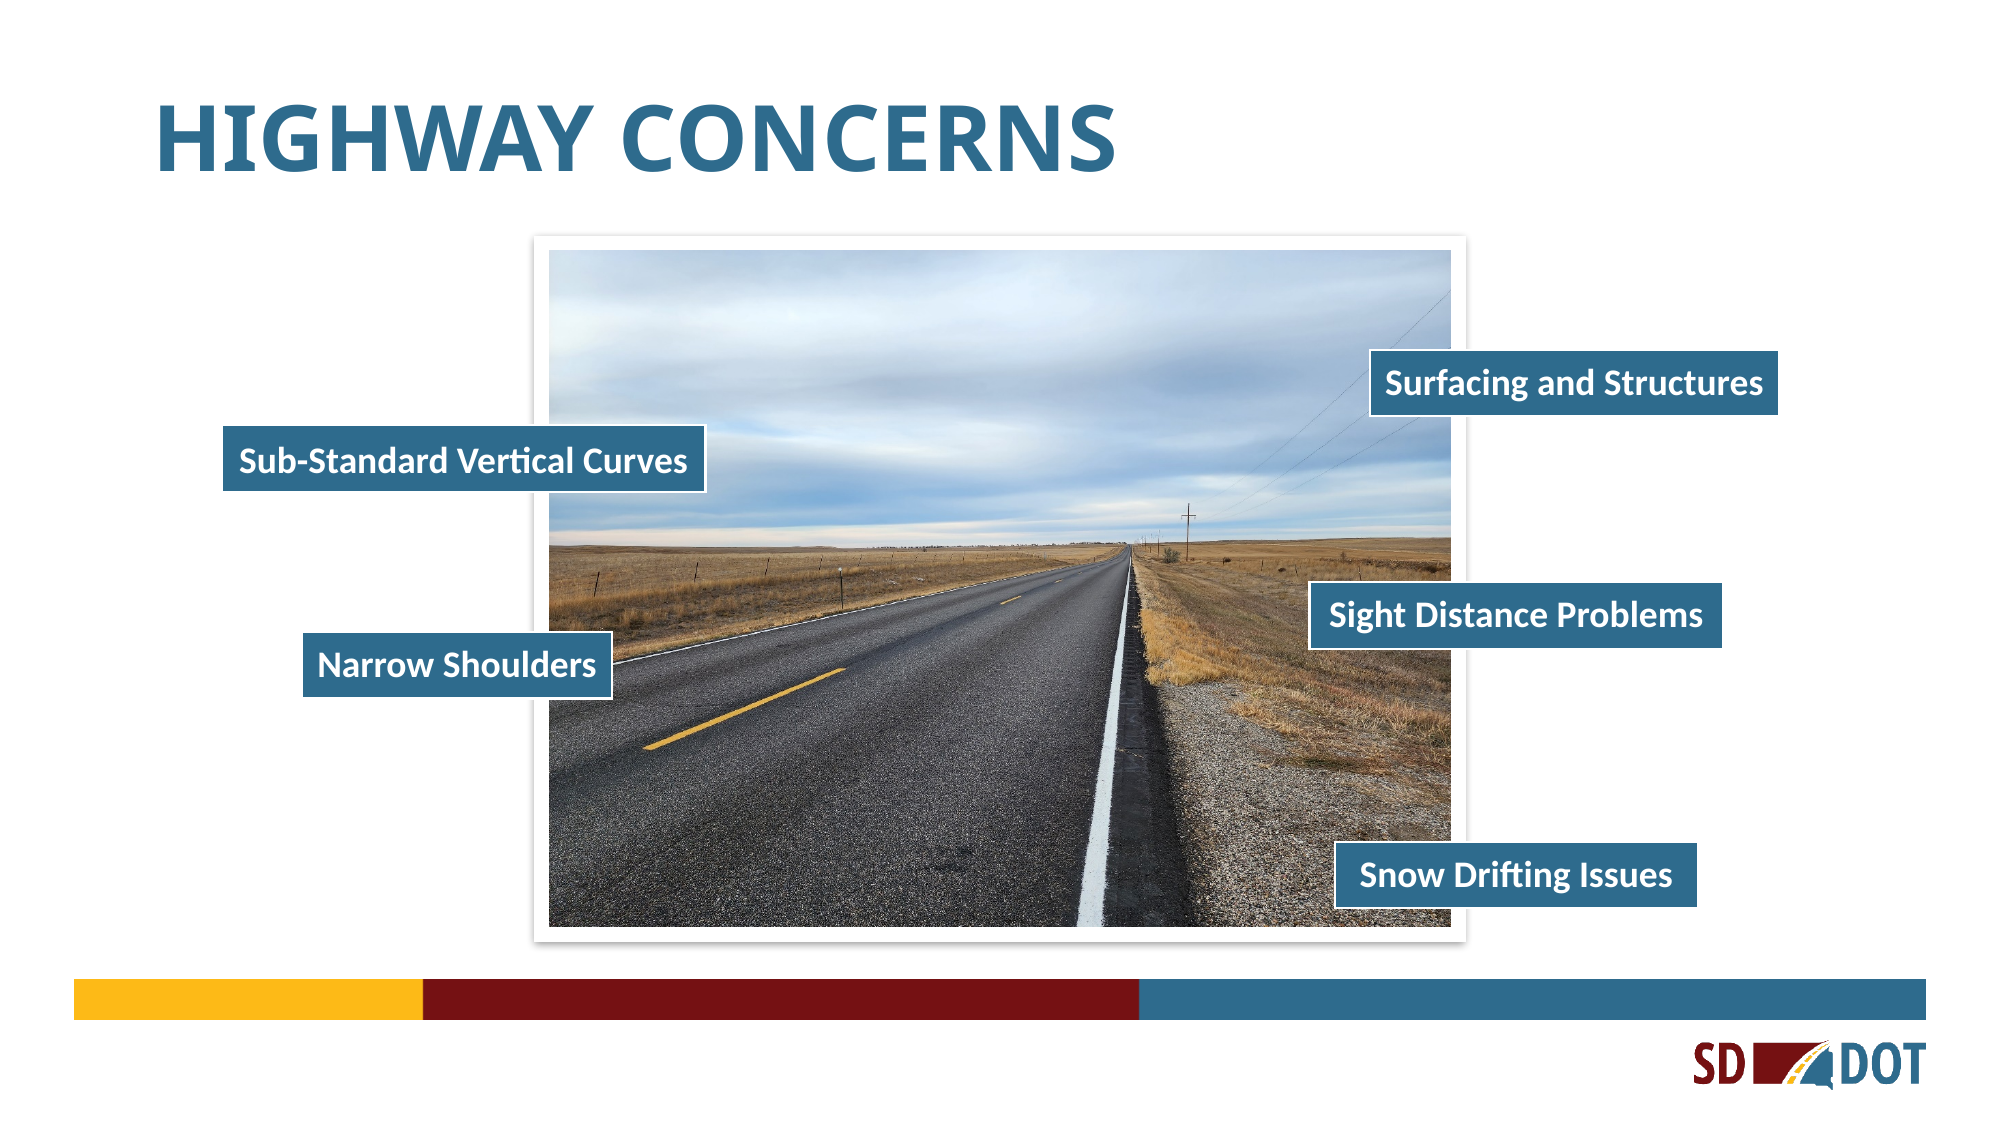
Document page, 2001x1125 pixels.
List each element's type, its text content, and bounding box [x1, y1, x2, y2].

picture [74, 979, 1926, 1020]
text_box Sight Distance Problems [1452, 581, 1725, 650]
text_box Snow Drifting Issues [1452, 841, 1699, 909]
title HIGHWAY CONCERNS [137, 32, 1863, 251]
text_box Sub-Standard Vertical Curves [221, 424, 548, 493]
text_box Surfacing and Structures [1452, 349, 1780, 417]
picture [1694, 1040, 1926, 1090]
text_box Narrow Shoulders [301, 631, 548, 700]
picture [548, 250, 1452, 928]
